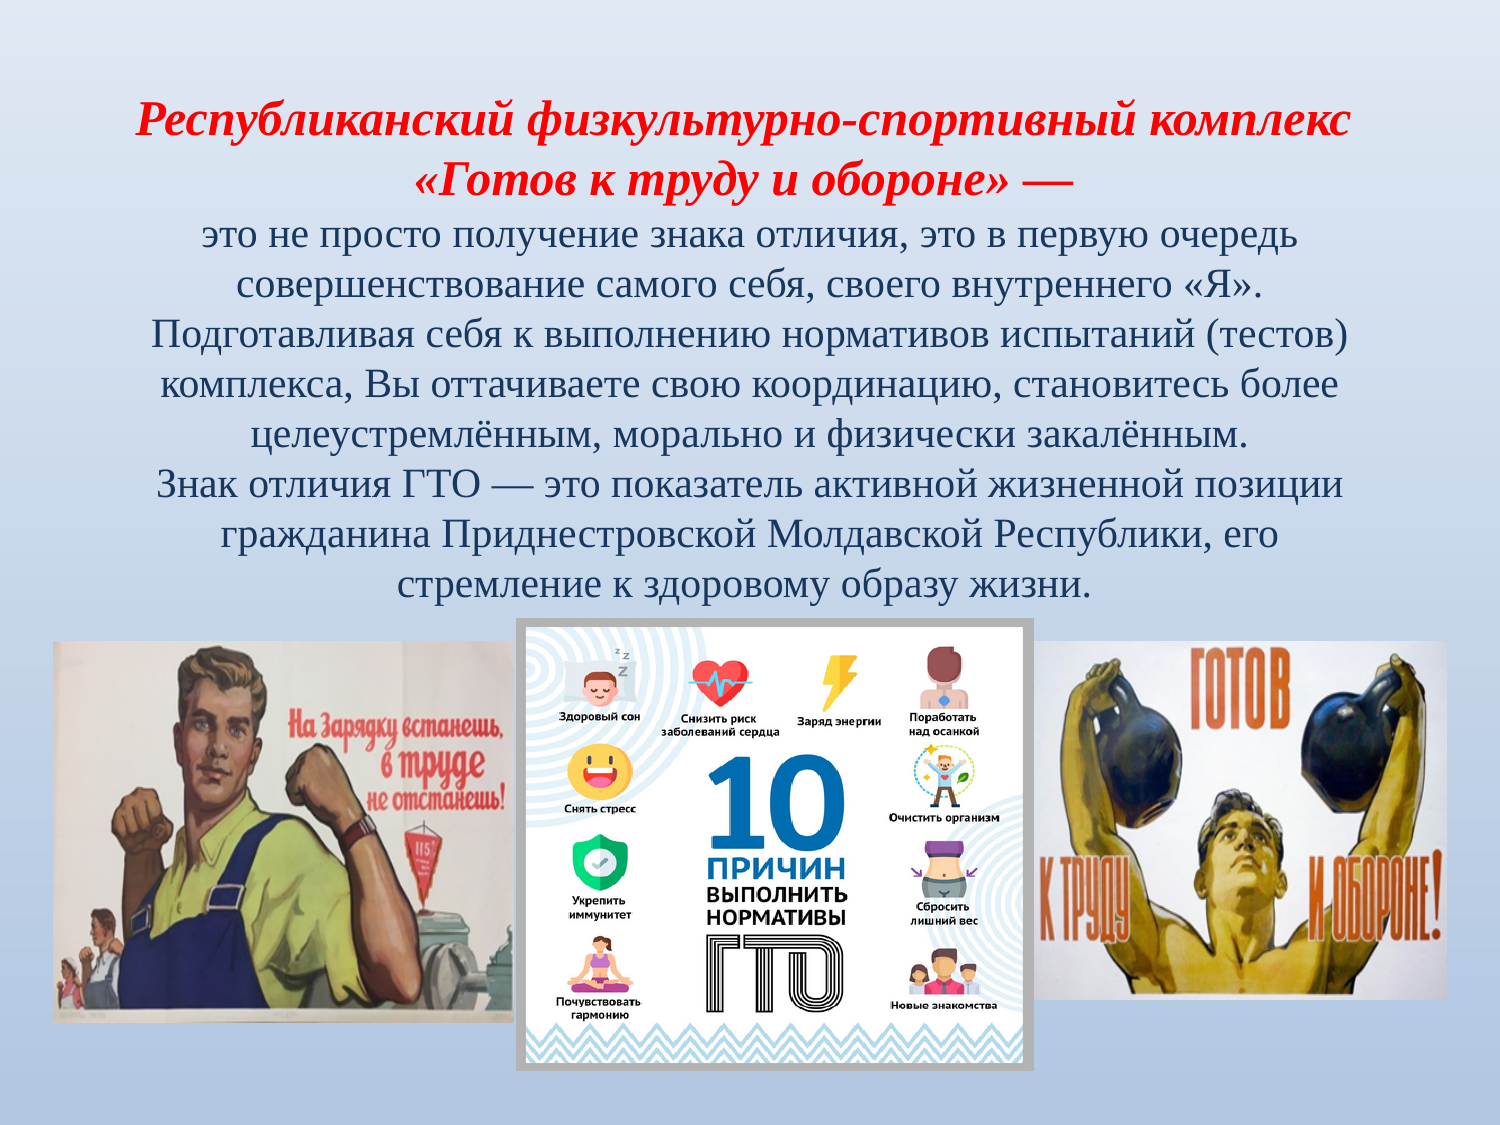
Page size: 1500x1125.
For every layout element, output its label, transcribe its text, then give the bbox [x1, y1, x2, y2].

text_box Республиканский физкультурно-спортивный комплекс «Готов к труду и обороне» — это не просто получение знака отличия, это в первую очередь совершенствование самого себя, своего внутреннего «Я». Подготавливая себя к выполнению нормативов испытаний (тестов) комплекса, Вы оттачиваете свою координацию, становитесь более целеустремлённым, морально и физически закалённым. Знак отличия ГТО — это показатель активной жизненной позиции гражданина Приднестровской Молдавской Республики, его стремление к здоровому образу жизни. [112, 78, 1388, 613]
picture [516, 618, 1448, 1071]
picture [52, 640, 514, 1024]
